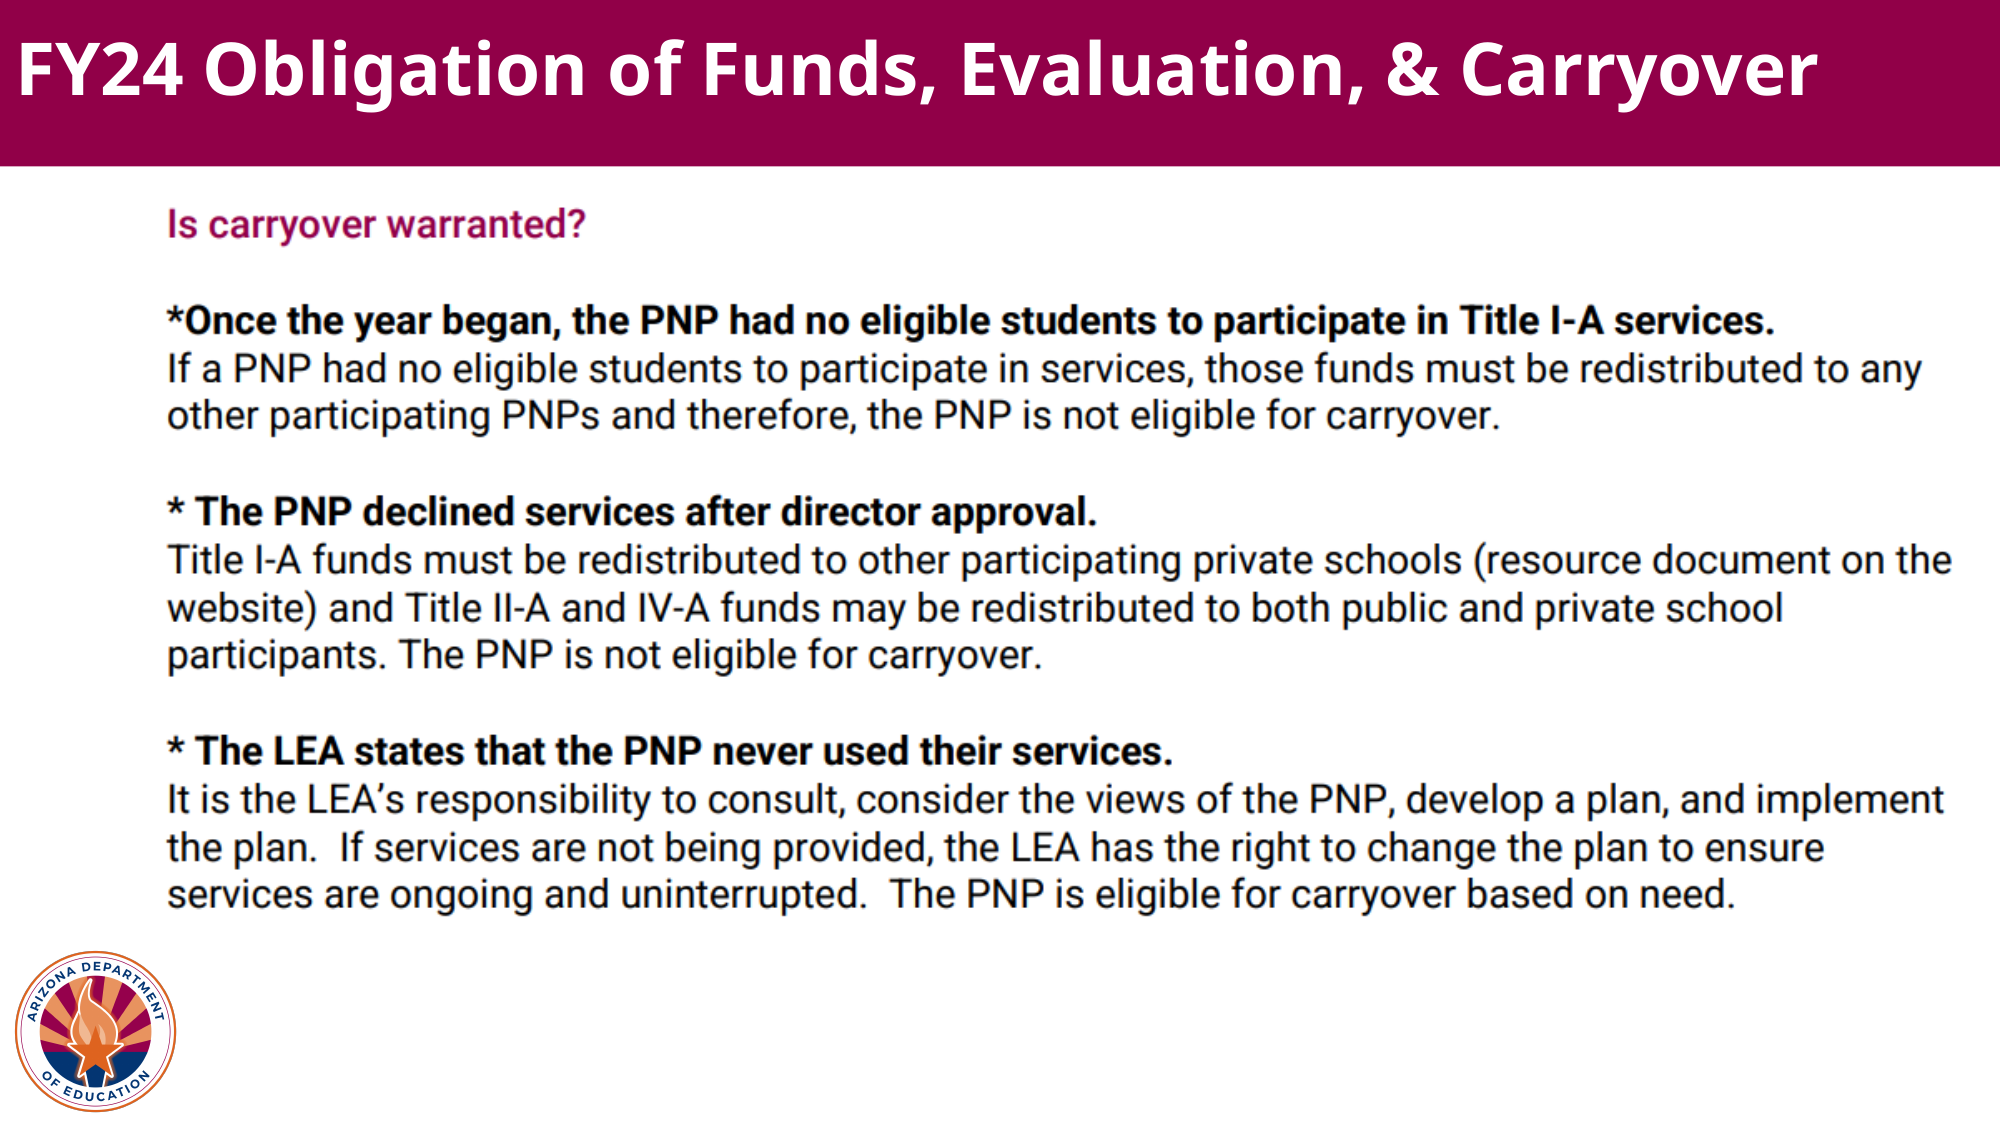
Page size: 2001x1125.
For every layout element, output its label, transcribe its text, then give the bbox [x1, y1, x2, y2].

title FY24 Obligation of Funds, Evaluation, & Carryover [0, 0, 2000, 144]
picture [14, 188, 1977, 1113]
text_box [0, 144, 2000, 167]
